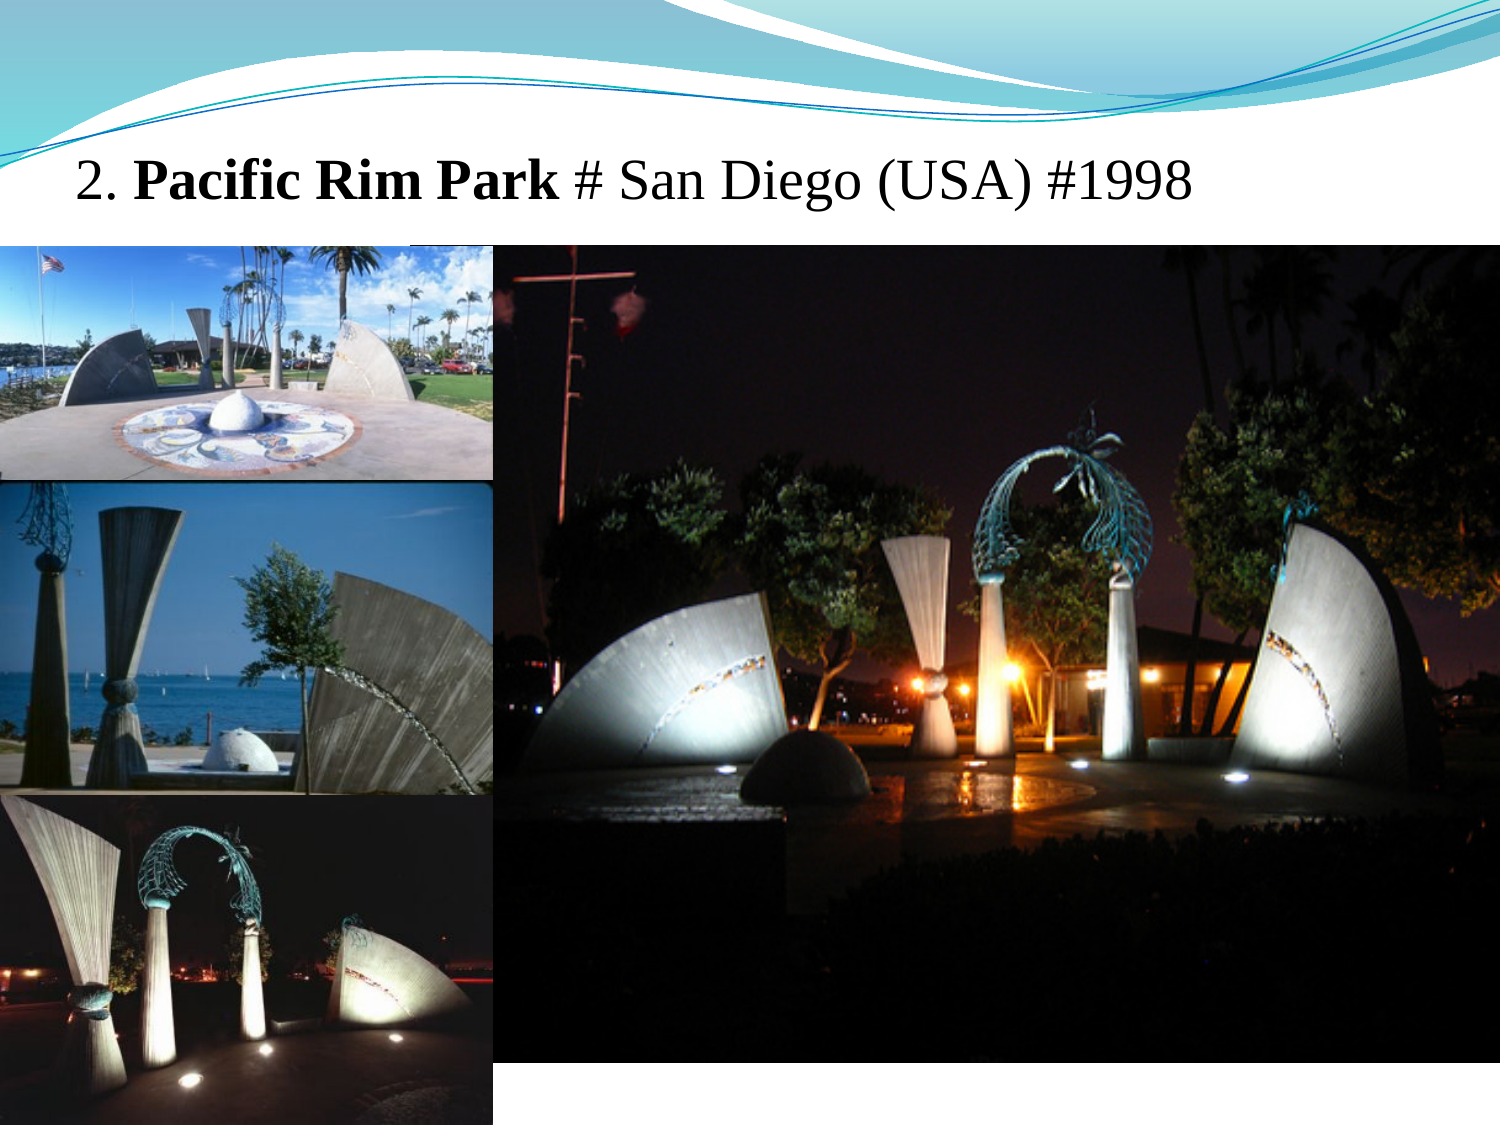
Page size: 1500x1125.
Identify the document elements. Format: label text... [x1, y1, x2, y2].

title 2. Pacific Rim Park # San Diego (USA) #1998 [75, 115, 1425, 211]
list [0, 245, 493, 480]
picture [0, 244, 1500, 1125]
